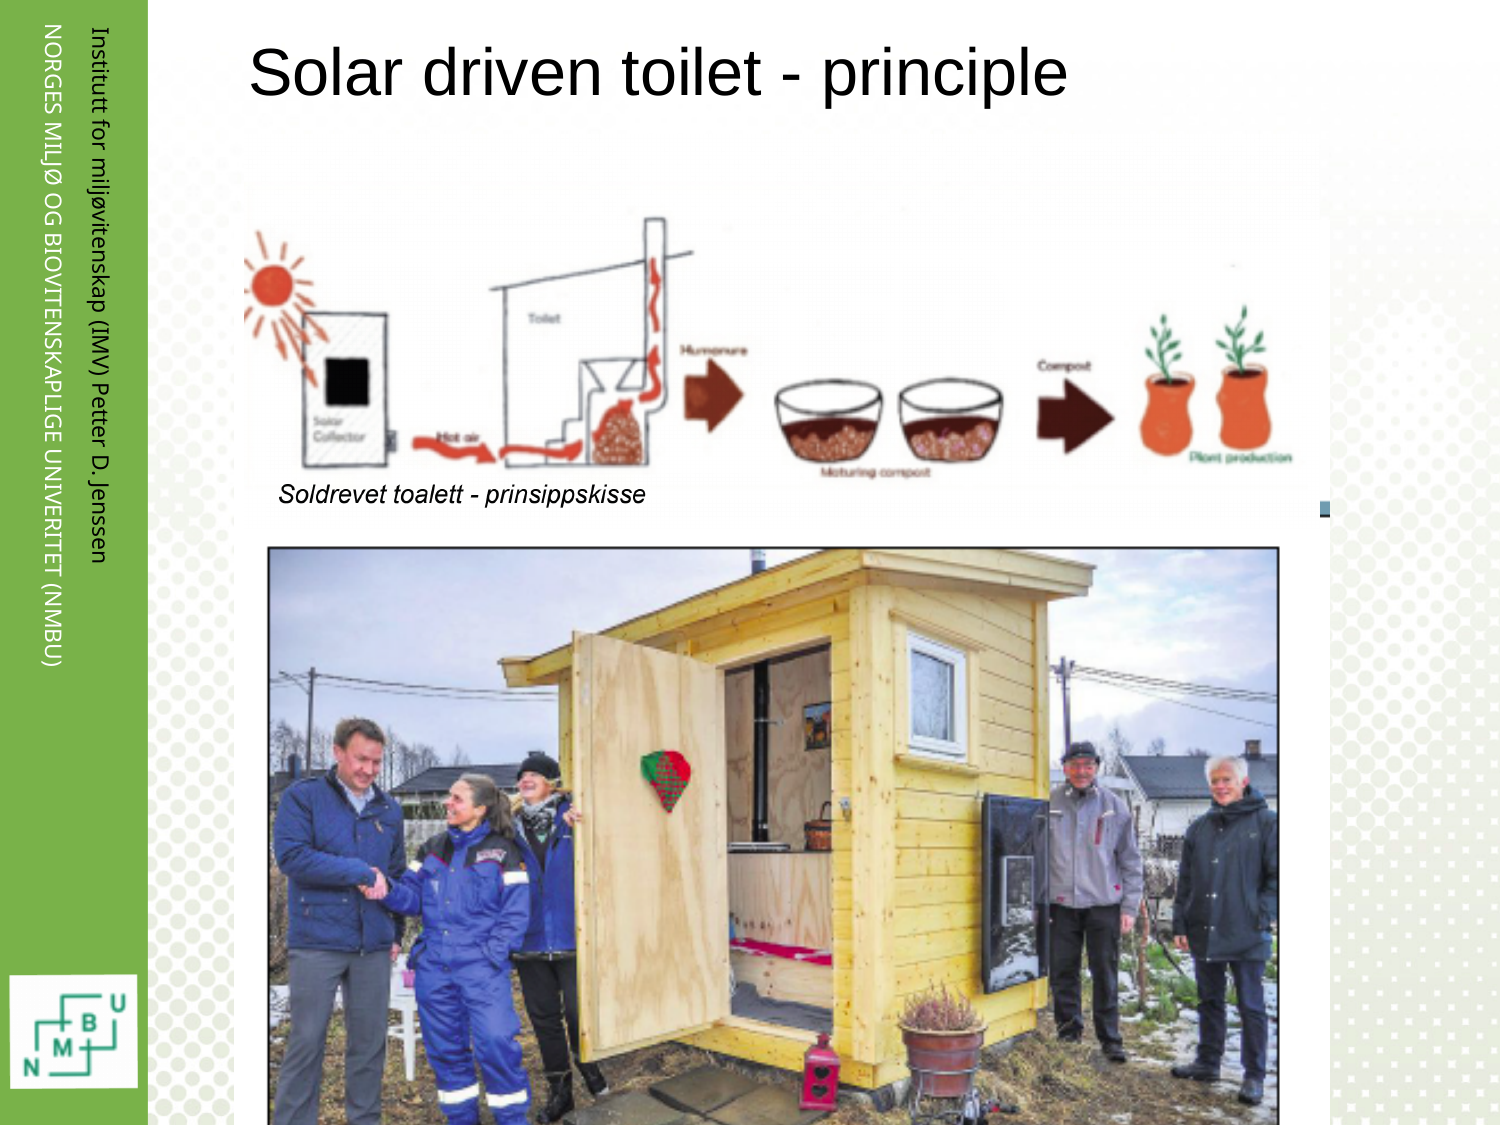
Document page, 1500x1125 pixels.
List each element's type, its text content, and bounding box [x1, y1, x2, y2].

picture [9, 974, 138, 1088]
picture [148, 0, 1500, 1125]
text_box Solar driven toilet - principle [239, 20, 1079, 117]
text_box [0, 0, 148, 1125]
